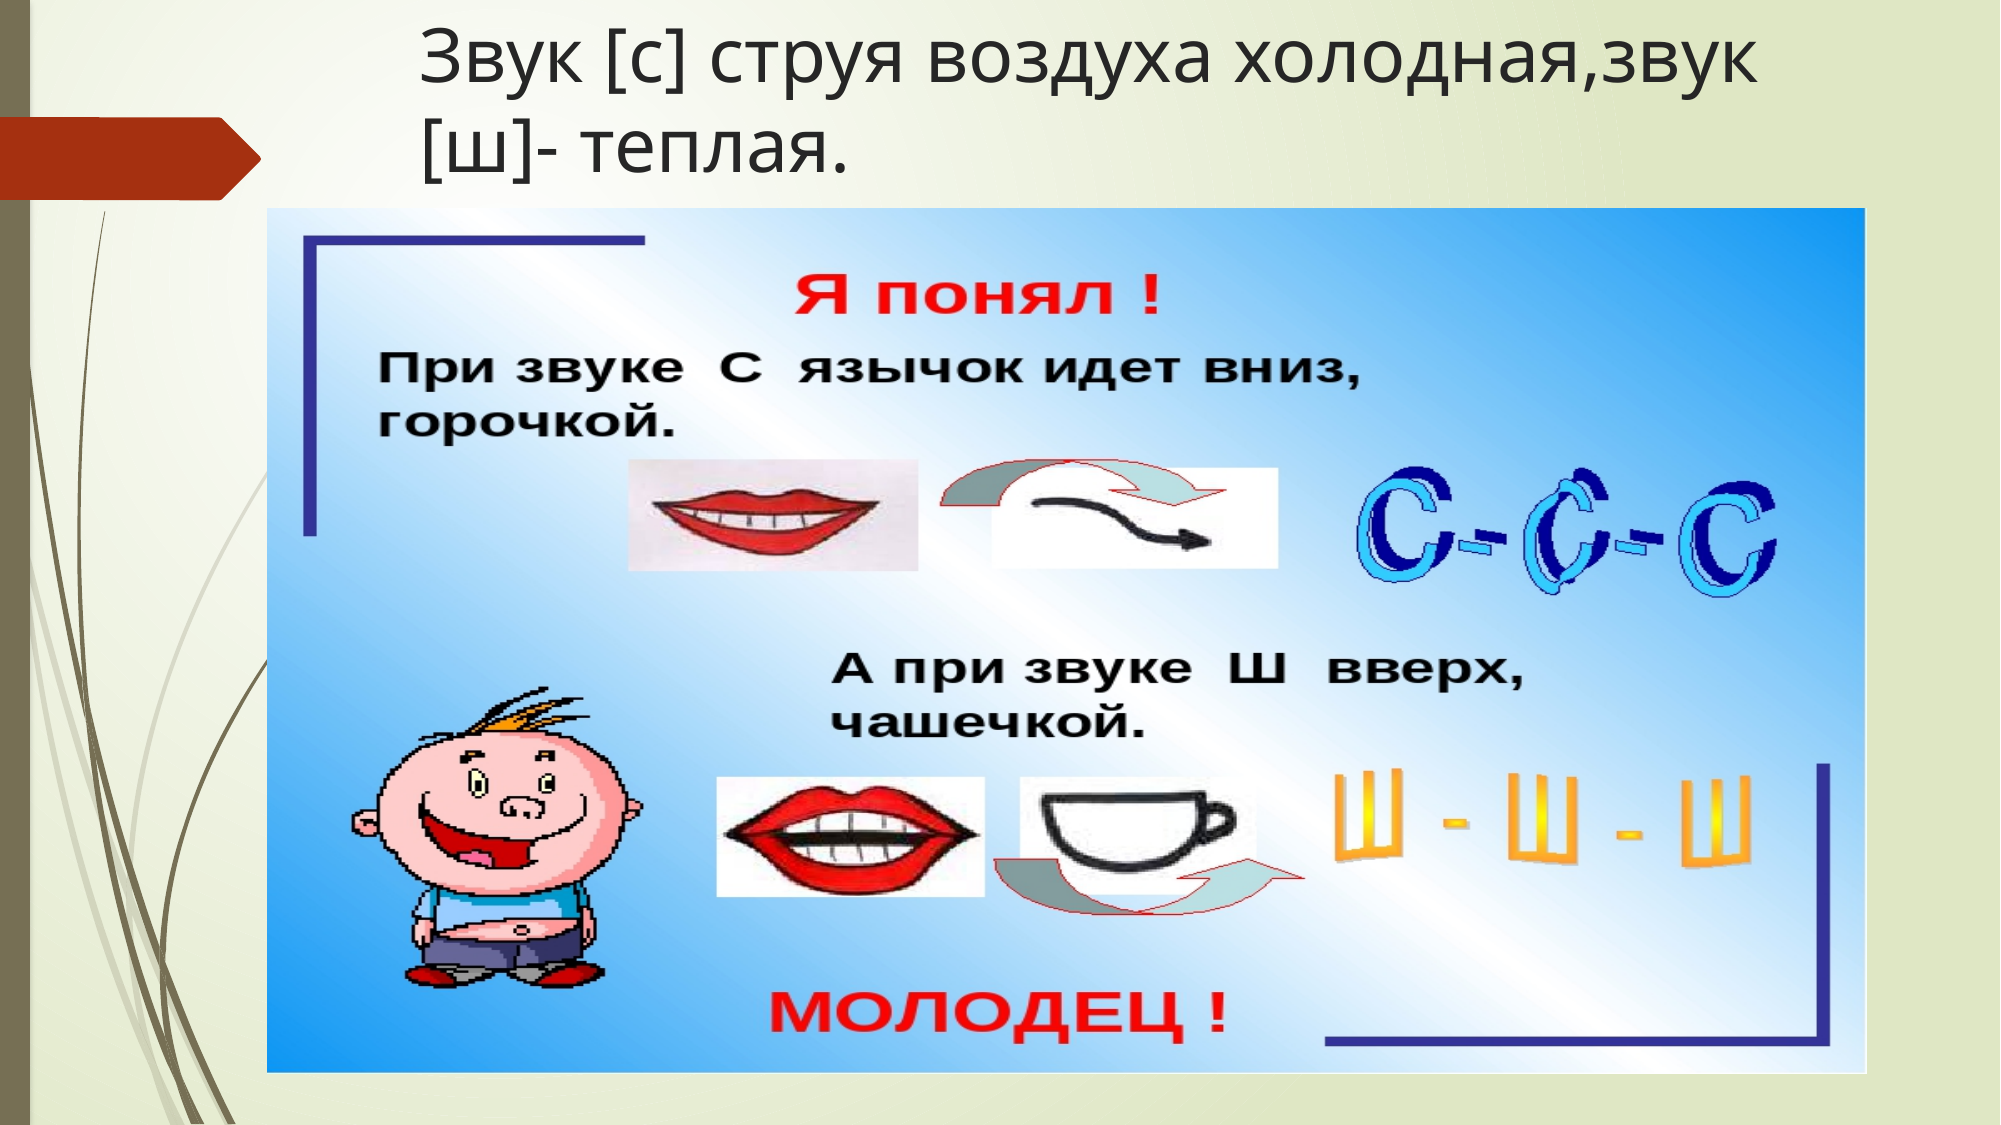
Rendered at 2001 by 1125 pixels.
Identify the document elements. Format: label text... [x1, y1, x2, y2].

title Звук [с] струя воздуха холодная,звук [ш]- теплая. [404, 0, 1867, 208]
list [266, 208, 1867, 1074]
